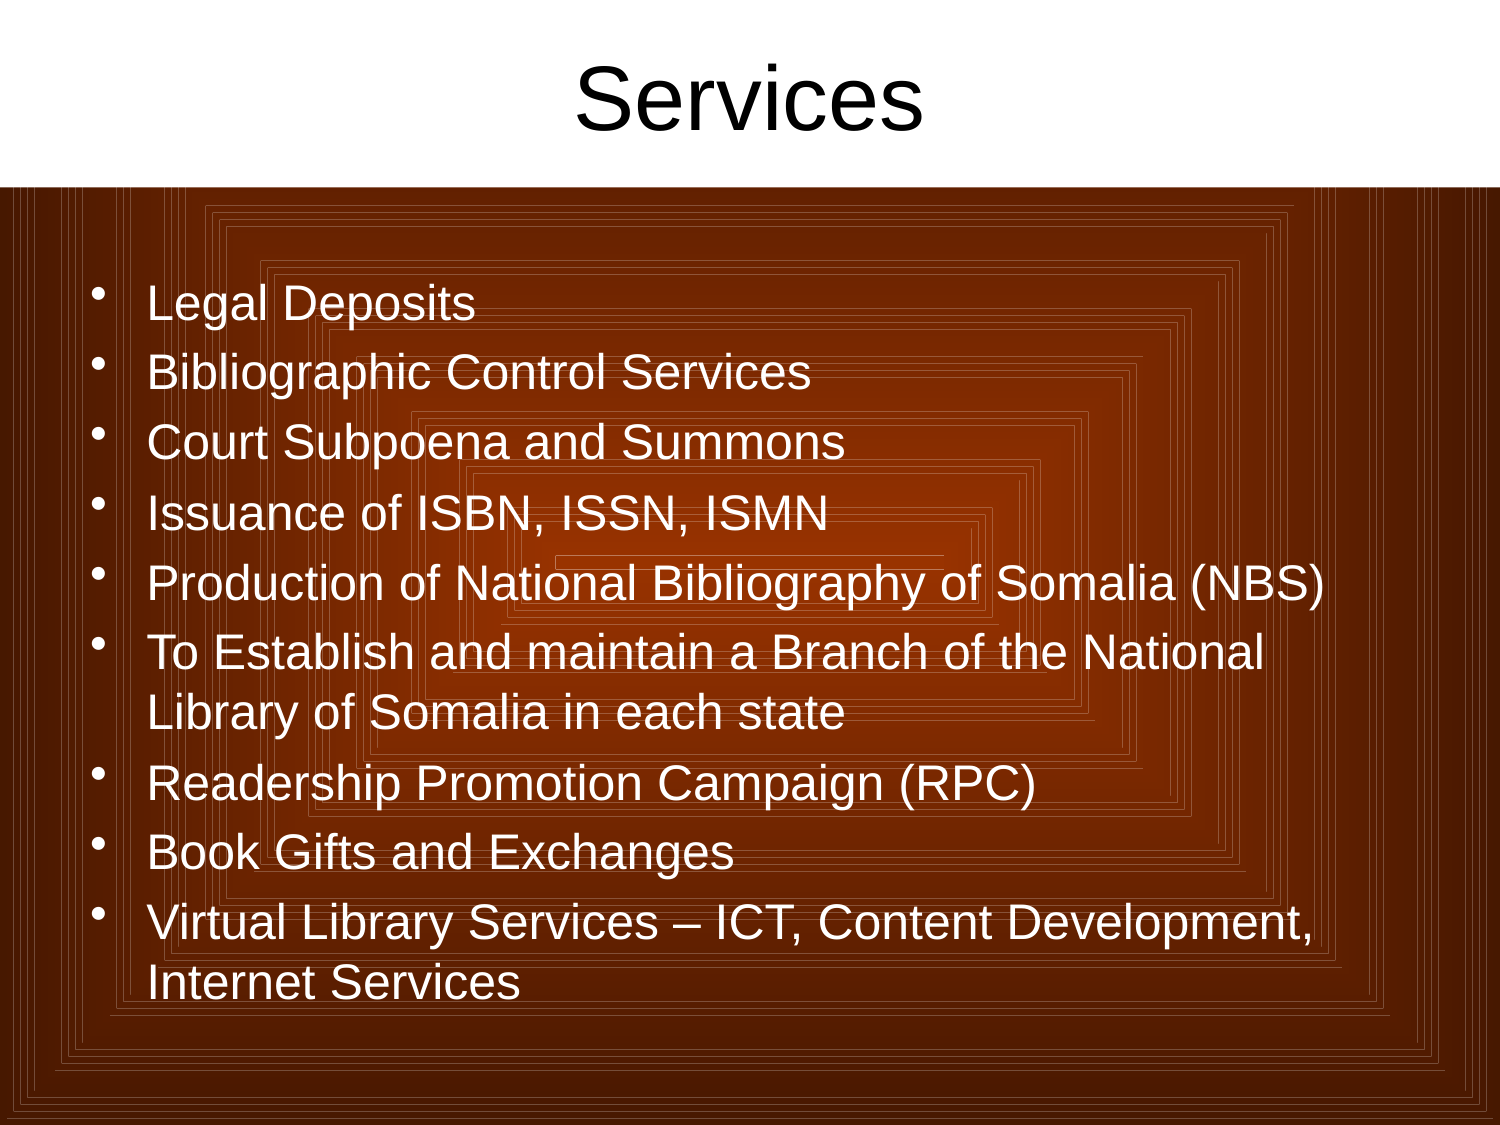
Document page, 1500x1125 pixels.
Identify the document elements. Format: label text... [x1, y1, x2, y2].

list Legal Deposits Bibliographic Control Services Court Subpoena and Summons Issuance of ISBN, ISSN, ISMN Production of National Bibliography of Somalia (NBS) To Establish and maintain a Branch of the National Library of Somalia in each state Readership Promotion Campaign (RPC) Book Gifts and Exchanges Virtual Library Services – ICT, Content Development, Internet Services [74, 262, 1426, 1006]
title Services [0, 0, 1500, 188]
